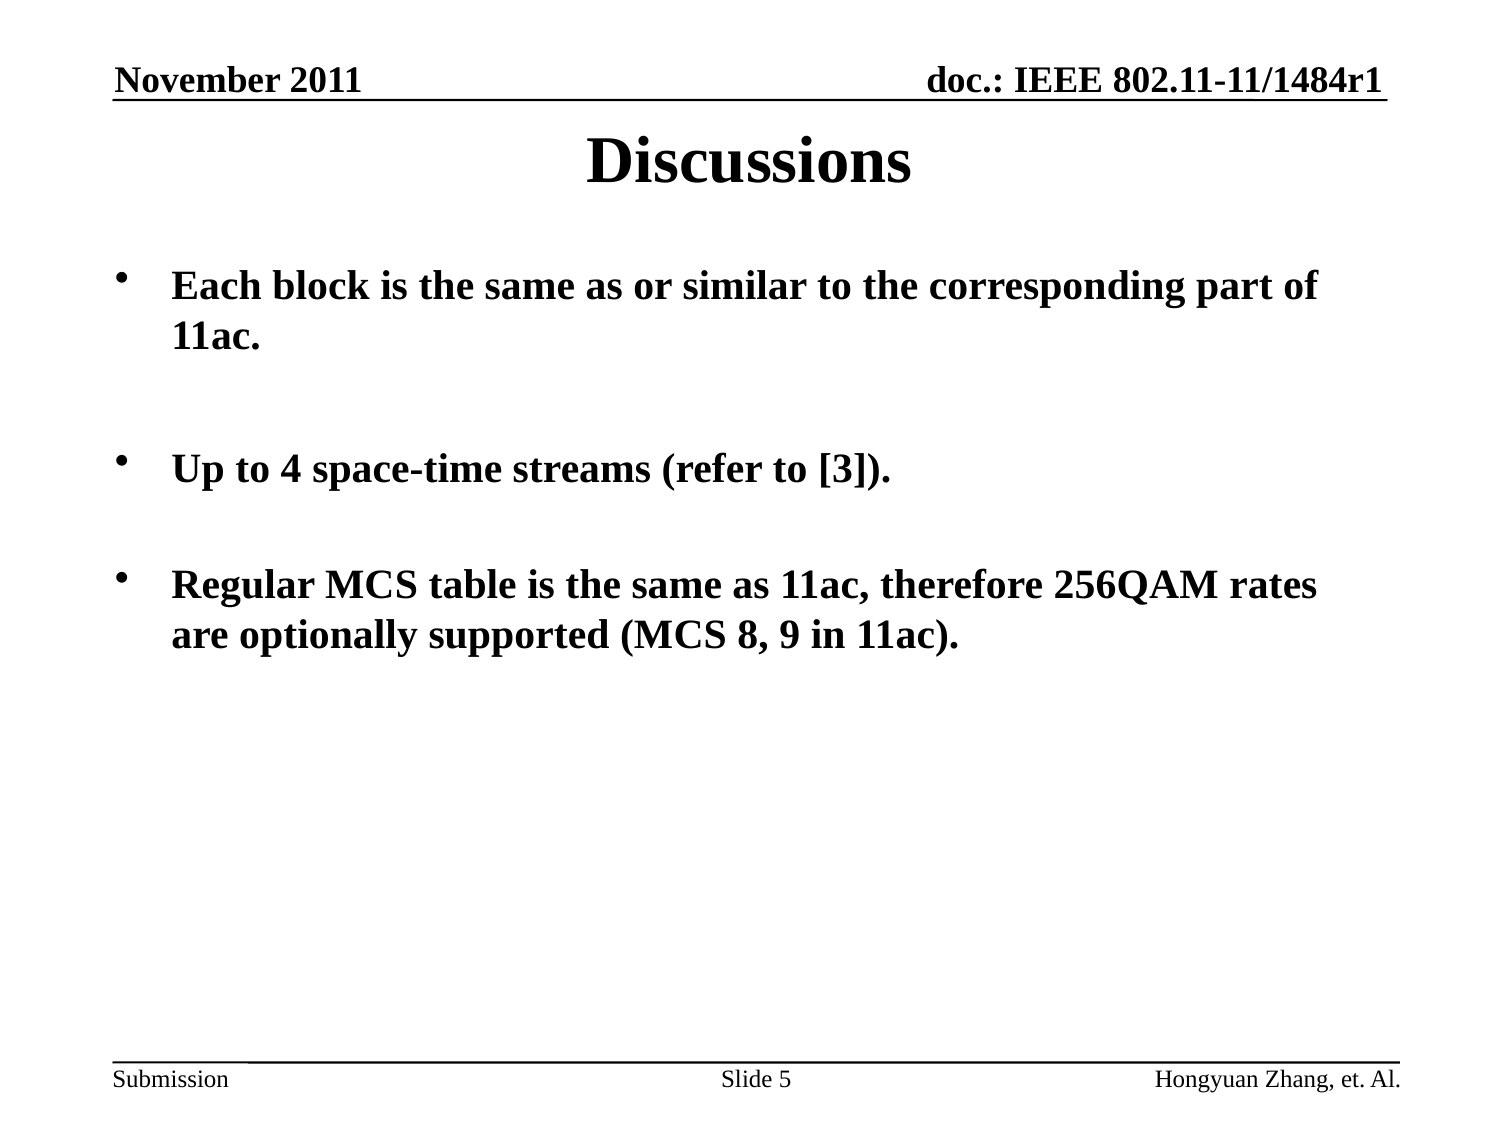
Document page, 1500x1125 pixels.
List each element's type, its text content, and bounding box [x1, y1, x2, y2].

slide_number Slide 5 [712, 1062, 800, 1093]
list Each block is the same as or similar to the corresponding part of 11ac. Up to 4 space-time streams (refer to [3]). Regular MCS table is the same as 11ac, therefore 256QAM rates are optionally supported (MCS 8, 9 in 11ac). [99, 249, 1376, 926]
title Discussions [112, 112, 1388, 201]
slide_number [114, 54, 365, 101]
footer Hongyuan Zhang, et. Al. [1151, 1062, 1402, 1093]
